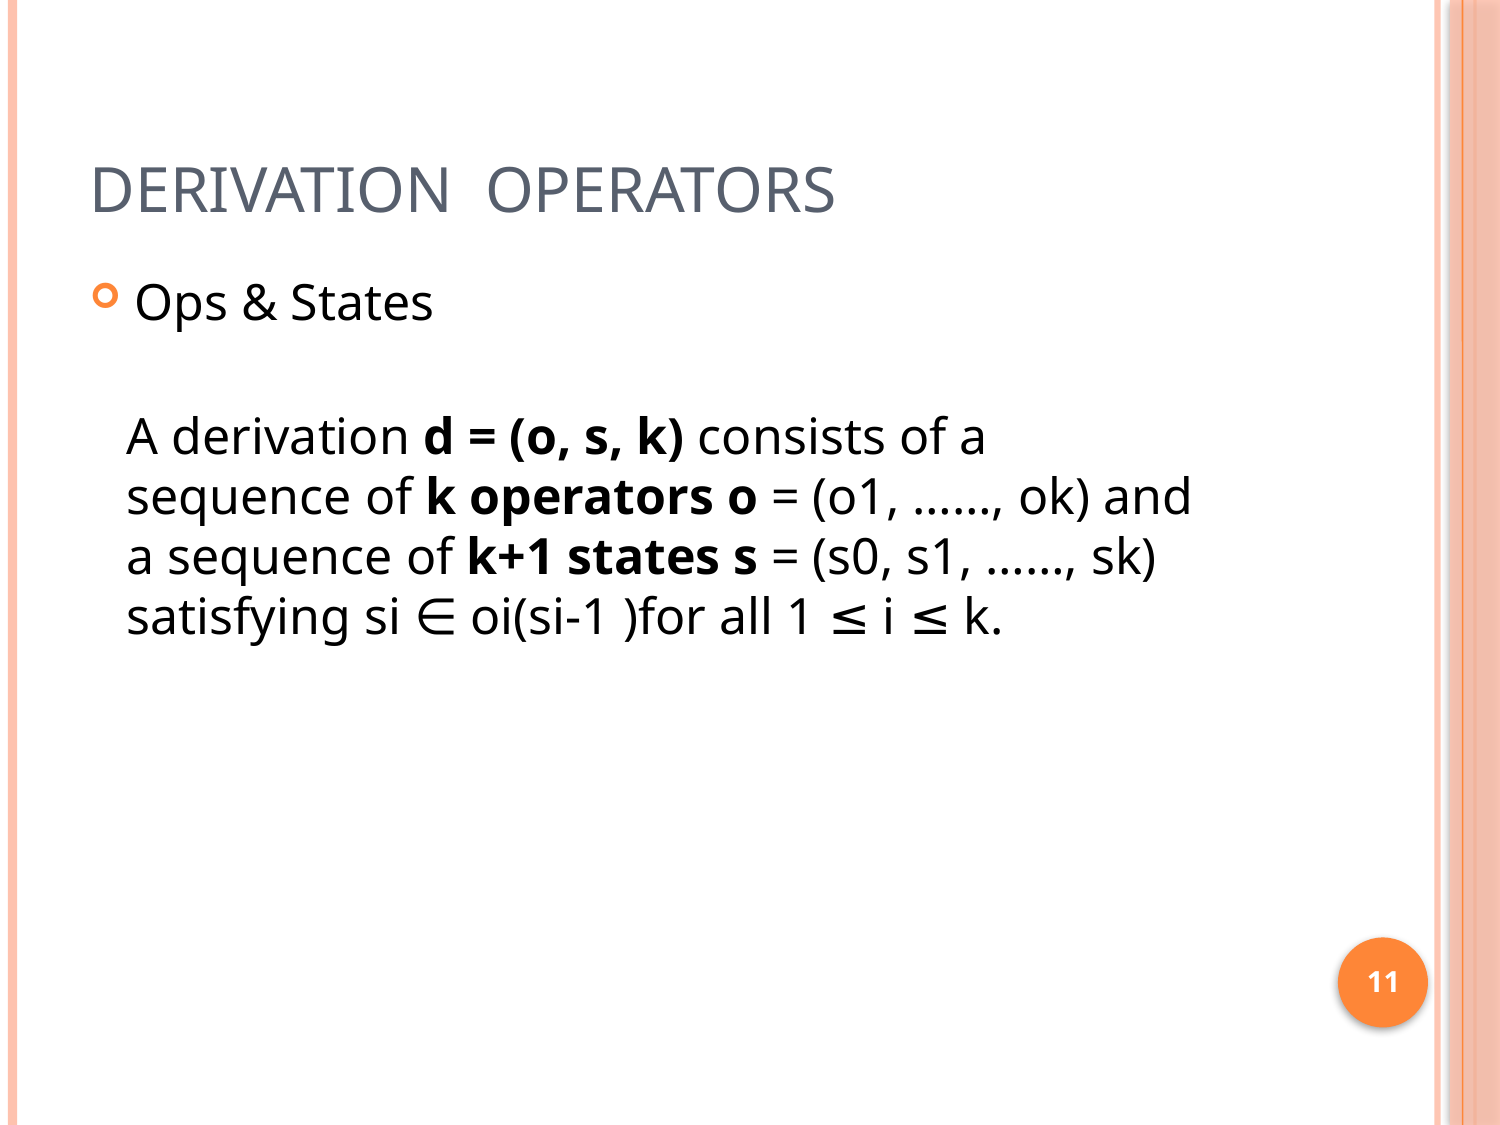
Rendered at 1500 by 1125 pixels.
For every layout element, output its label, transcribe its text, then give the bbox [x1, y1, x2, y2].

list Ops & States [75, 262, 1300, 1062]
slide_number 11 [1333, 940, 1434, 1027]
text_box A derivation d = (o, s, k) consists of a sequence of k operators o = (o1, ……, ok) and a sequence of k+1 states s = (s0, s1, ……, sk) satisfying si ∈ oi(si-1 )for all 1 ≤ i ≤ k. [112, 397, 1235, 652]
title Derivation Operators [75, 45, 1300, 233]
